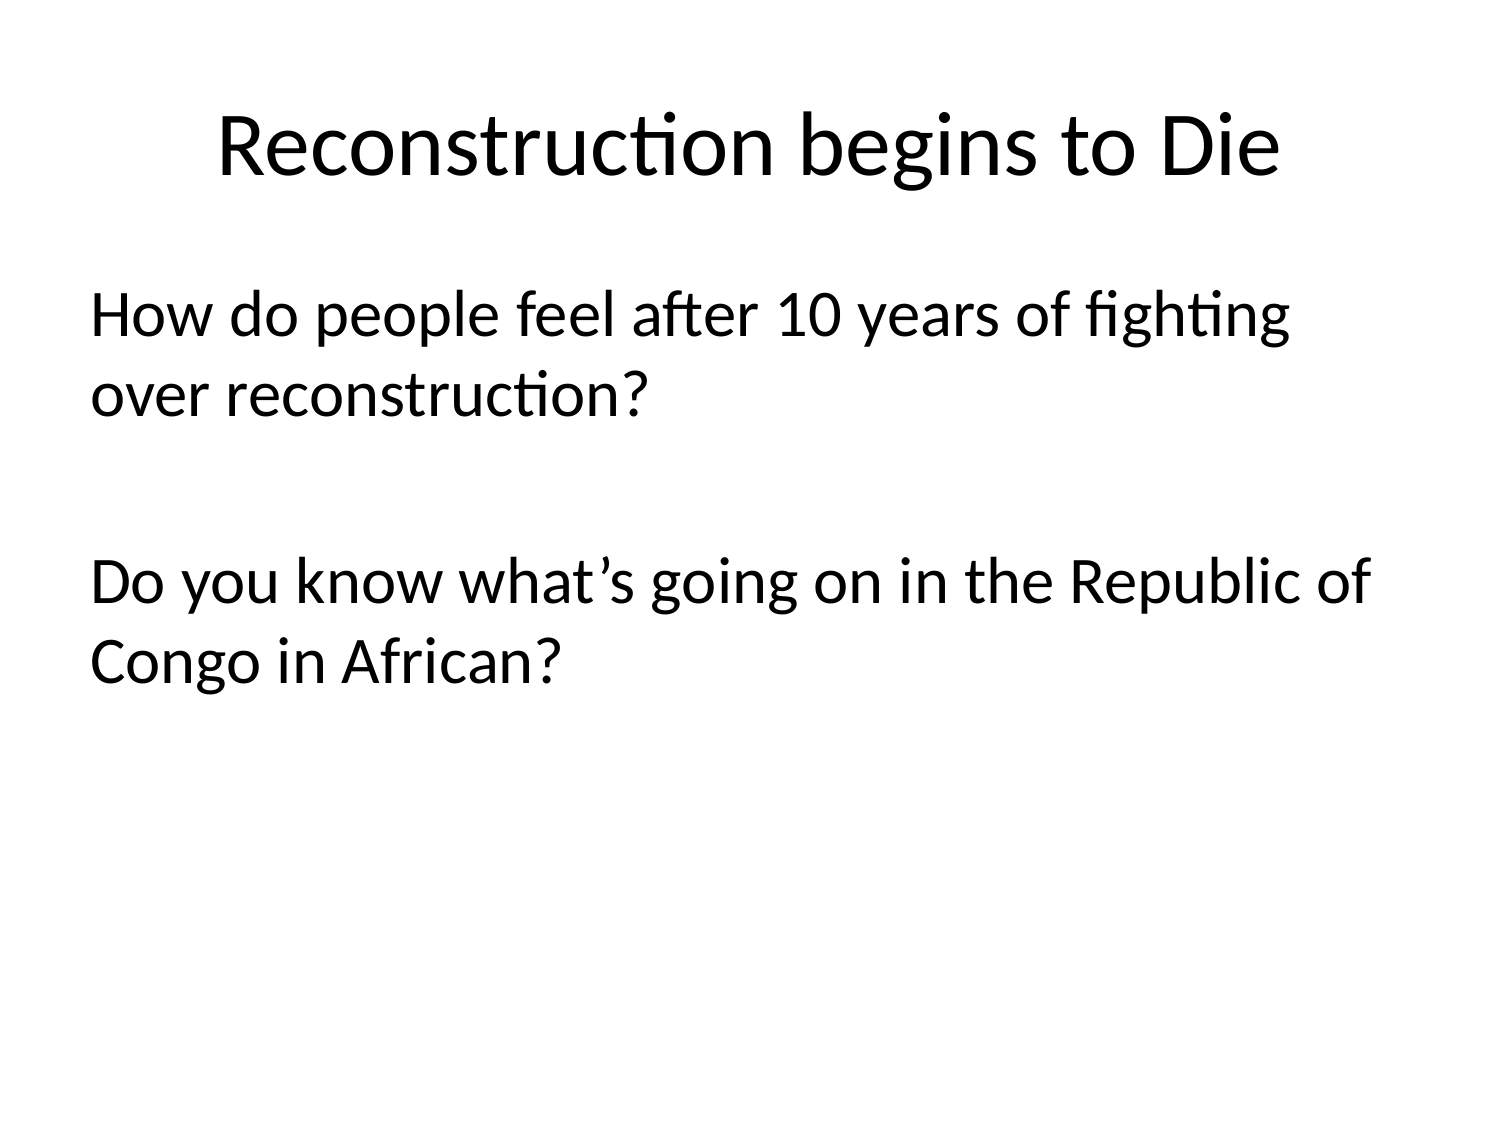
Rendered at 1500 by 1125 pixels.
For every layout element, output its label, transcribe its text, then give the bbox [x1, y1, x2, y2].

list How do people feel after 10 years of fighting over reconstruction? Do you know what’s going on in the Republic of Congo in African? [75, 262, 1425, 1005]
title Reconstruction begins to Die [75, 45, 1425, 233]
